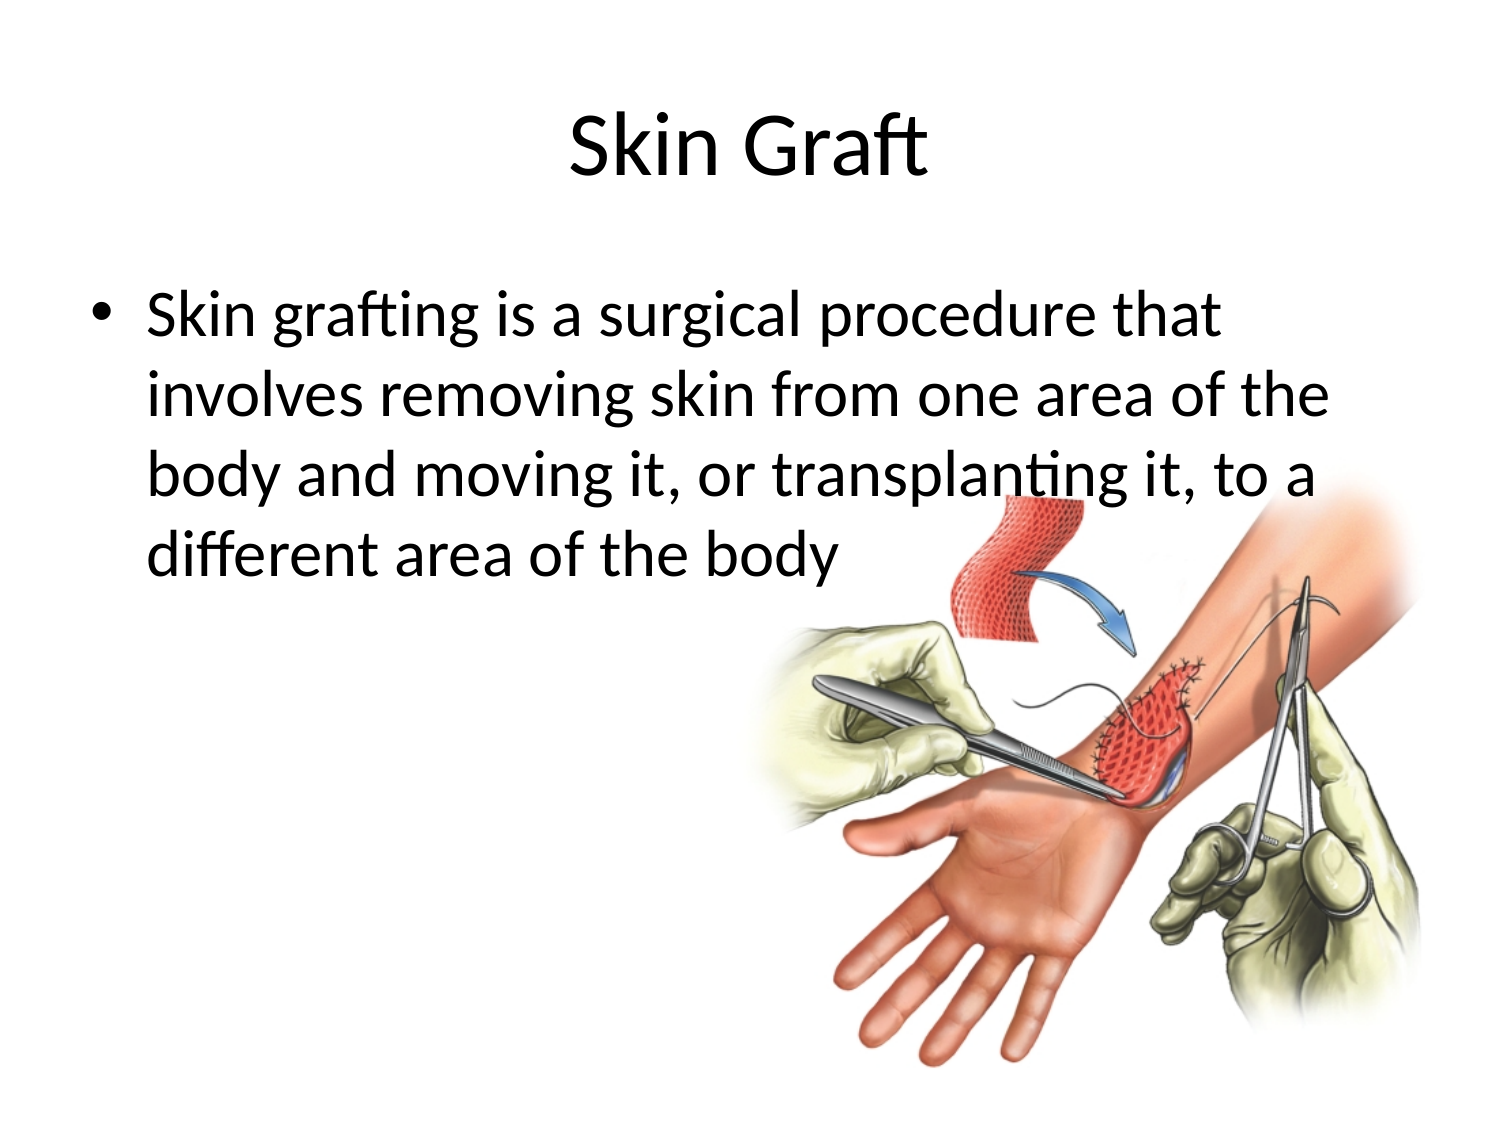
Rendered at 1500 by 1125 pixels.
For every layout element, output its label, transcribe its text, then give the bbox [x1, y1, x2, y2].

list Skin grafting is a surgical procedure that involves removing skin from one area of the body and moving it, or transplanting it, to a different area of the body [75, 262, 1425, 1005]
picture [726, 432, 1466, 1095]
title Skin Graft [75, 45, 1425, 233]
